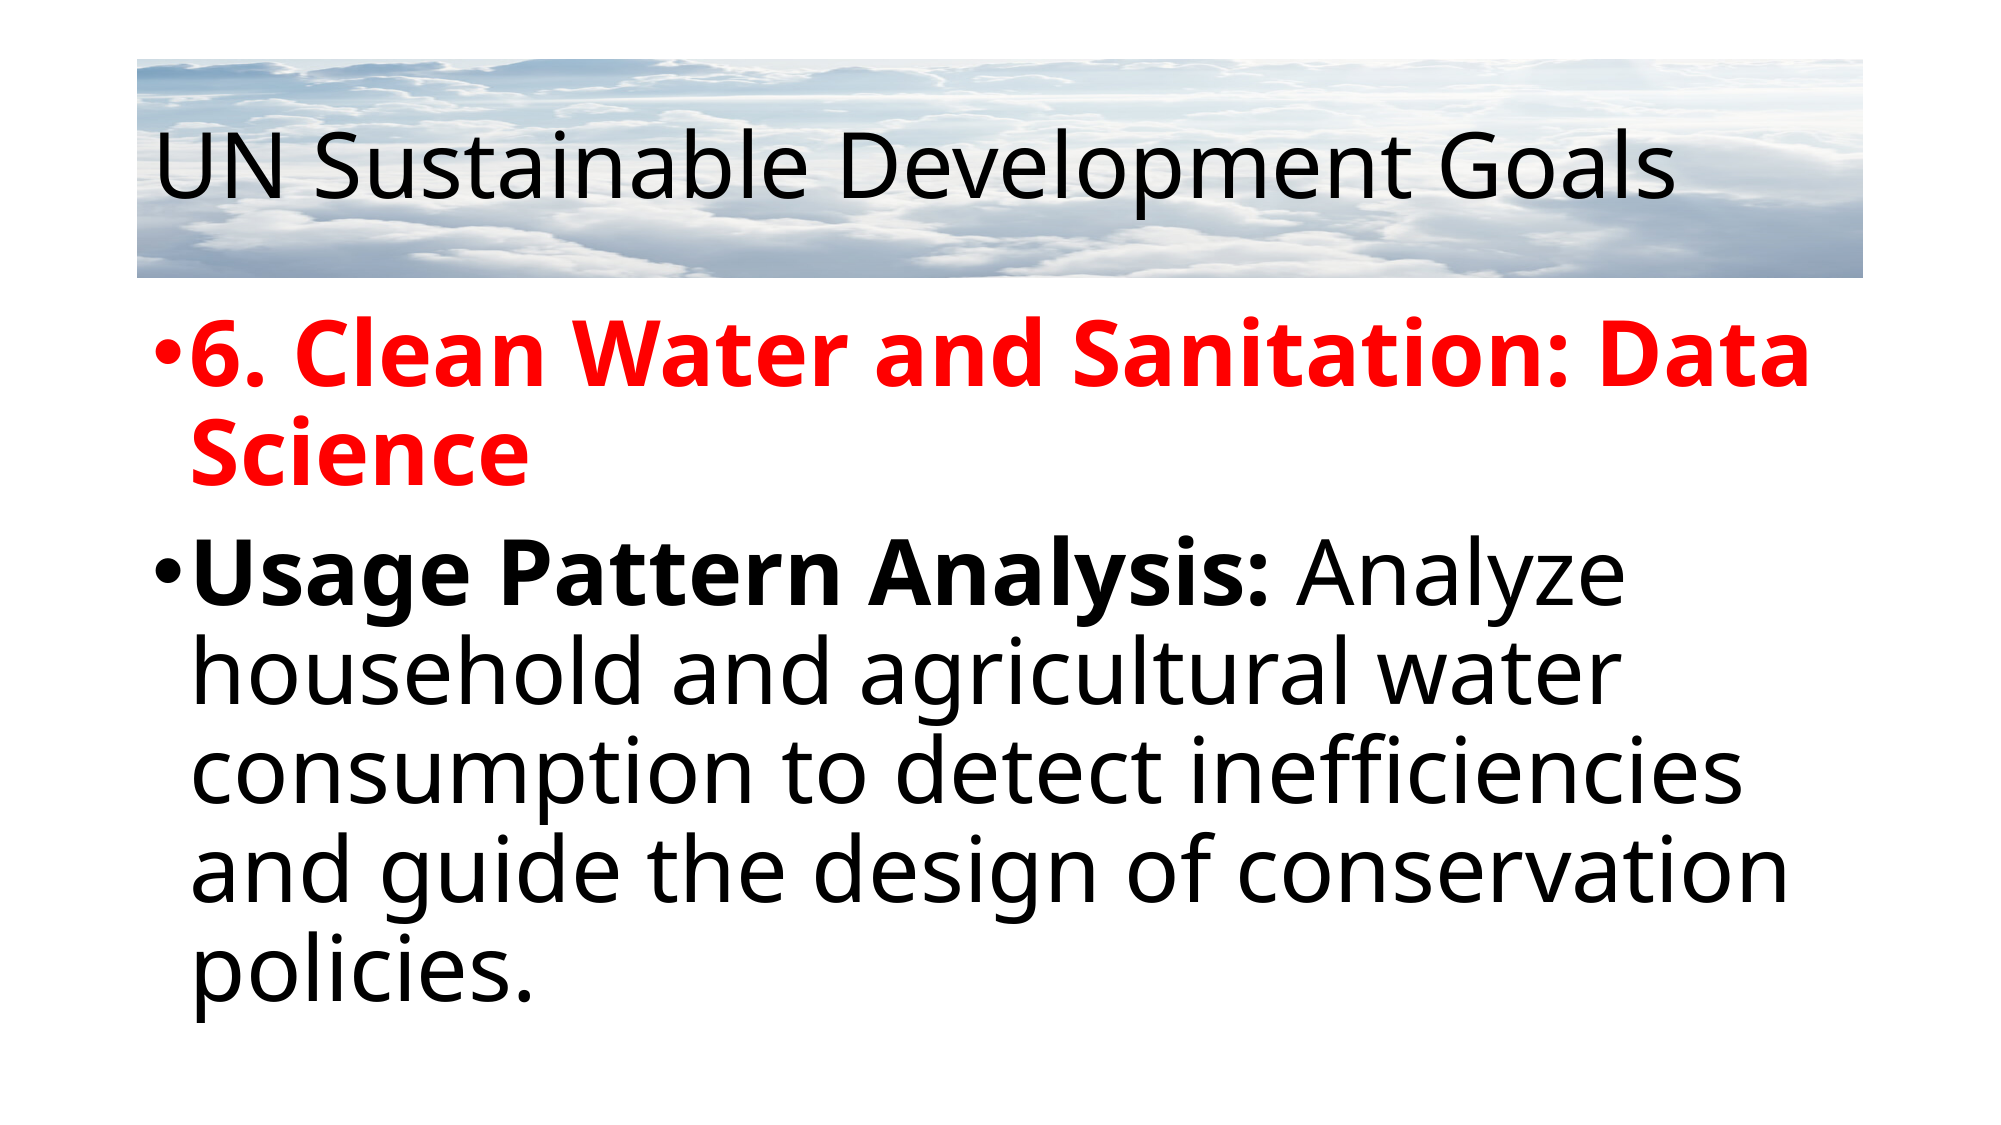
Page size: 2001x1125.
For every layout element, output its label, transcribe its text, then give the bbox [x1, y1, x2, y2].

list 6. Clean Water and Sanitation: Data Science Usage Pattern Analysis: Analyze household and agricultural water consumption to detect inefficiencies and guide the design of conservation policies. [137, 299, 1863, 1066]
picture [136, 59, 1863, 278]
